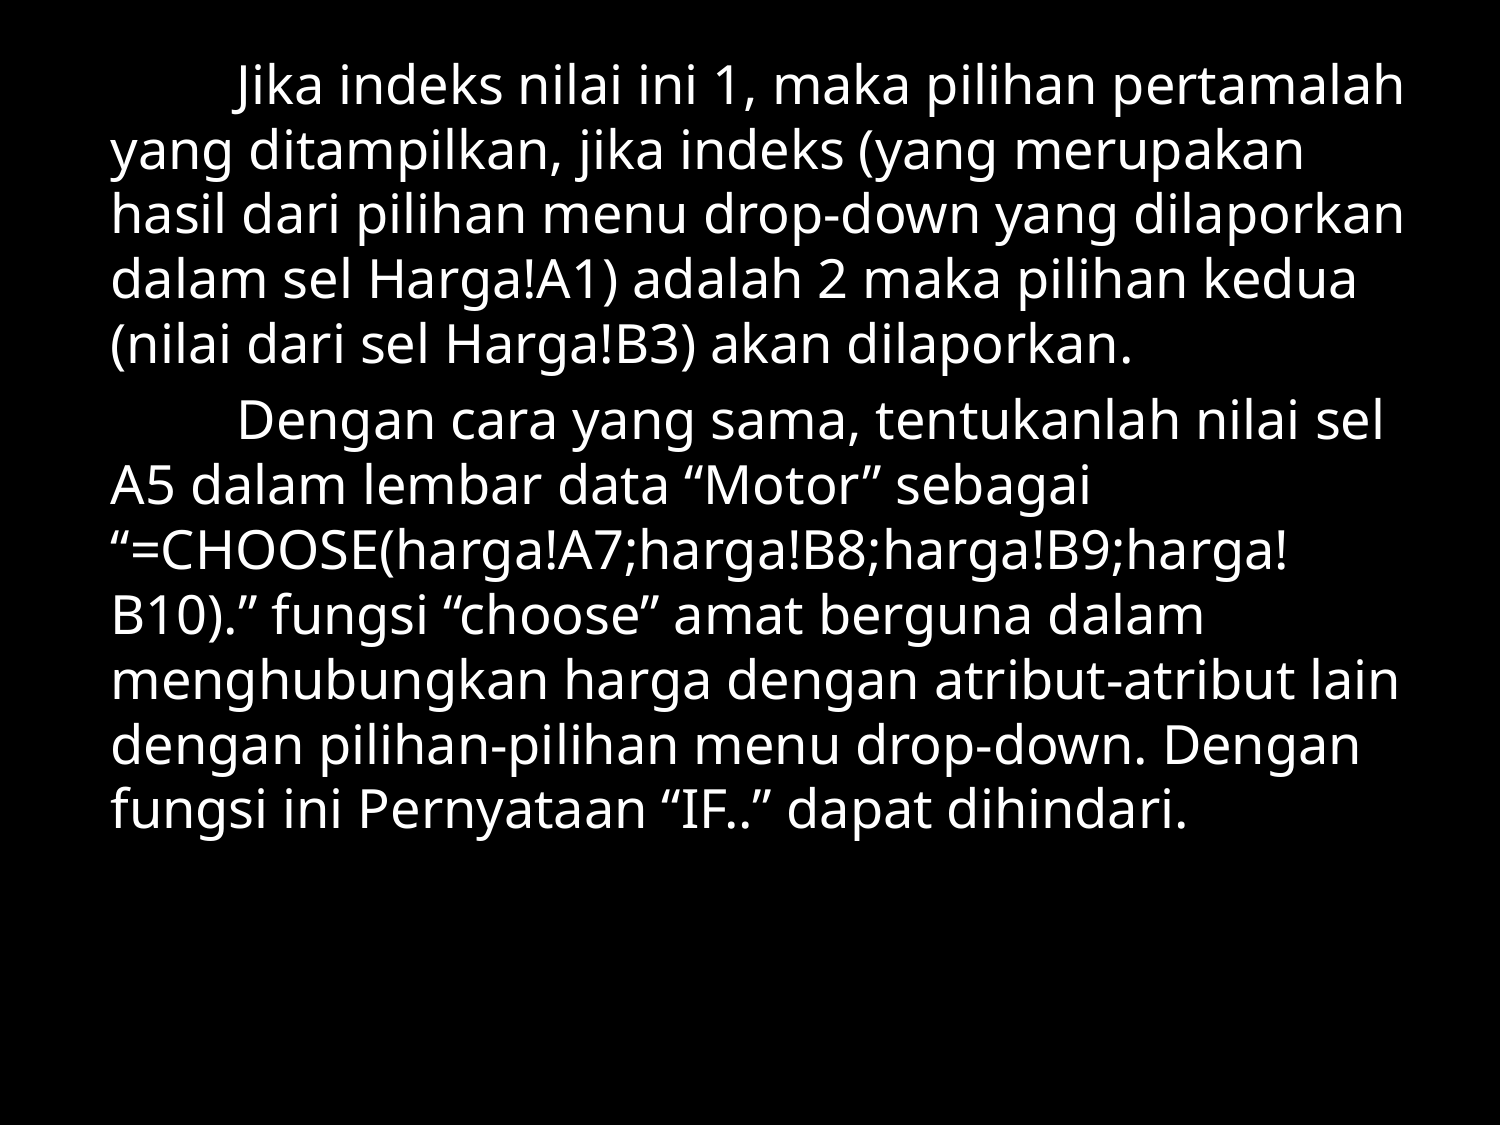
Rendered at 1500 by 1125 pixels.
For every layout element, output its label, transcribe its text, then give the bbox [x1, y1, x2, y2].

list Jika indeks nilai ini 1, maka pilihan pertamalah yang ditampilkan, jika indeks (yang merupakan hasil dari pilihan menu drop-down yang dilaporkan dalam sel Harga!A1) adalah 2 maka pilihan kedua (nilai dari sel Harga!B3) akan dilaporkan. Dengan cara yang sama, tentukanlah nilai sel A5 dalam lembar data “Motor” sebagai “=CHOOSE(harga!A7;harga!B8;harga!B9;harga!B10).” fungsi “choose” amat berguna dalam menghubungkan harga dengan atribut-atribut lain dengan pilihan-pilihan menu drop-down. Dengan fungsi ini Pernyataan “IF..” dapat dihindari. [75, 42, 1425, 1035]
